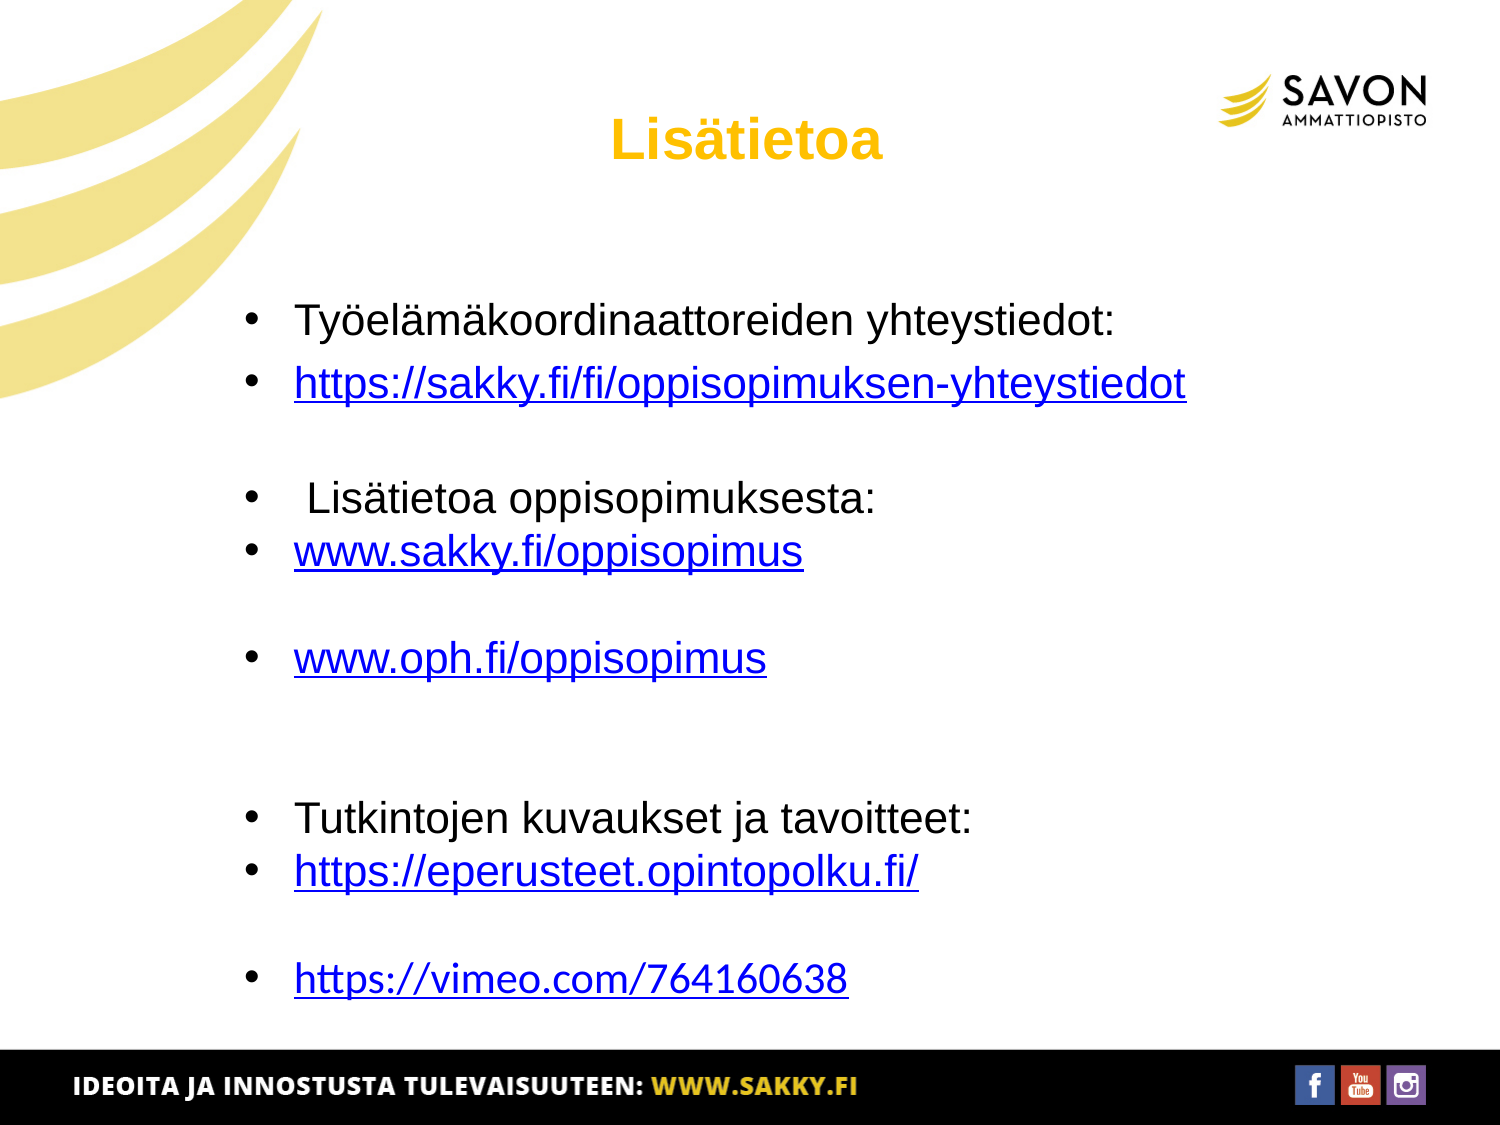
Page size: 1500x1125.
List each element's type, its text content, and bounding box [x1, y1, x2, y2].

picture [0, 0, 1500, 1125]
list Työelämäkoordinaattoreiden yhteystiedot: https://sakky.fi/fi/oppisopimuksen-yhteystiedot Lisätietoa oppisopimuksesta: www.sakky.fi/oppisopimus www.oph.fi/oppisopimus Tutkintojen kuvaukset ja tavoitteet: https://eperusteet.opintopolku.fi/ https://vimeo.com/764160638 [229, 283, 1425, 1013]
title Lisätietoa [311, 71, 1182, 200]
